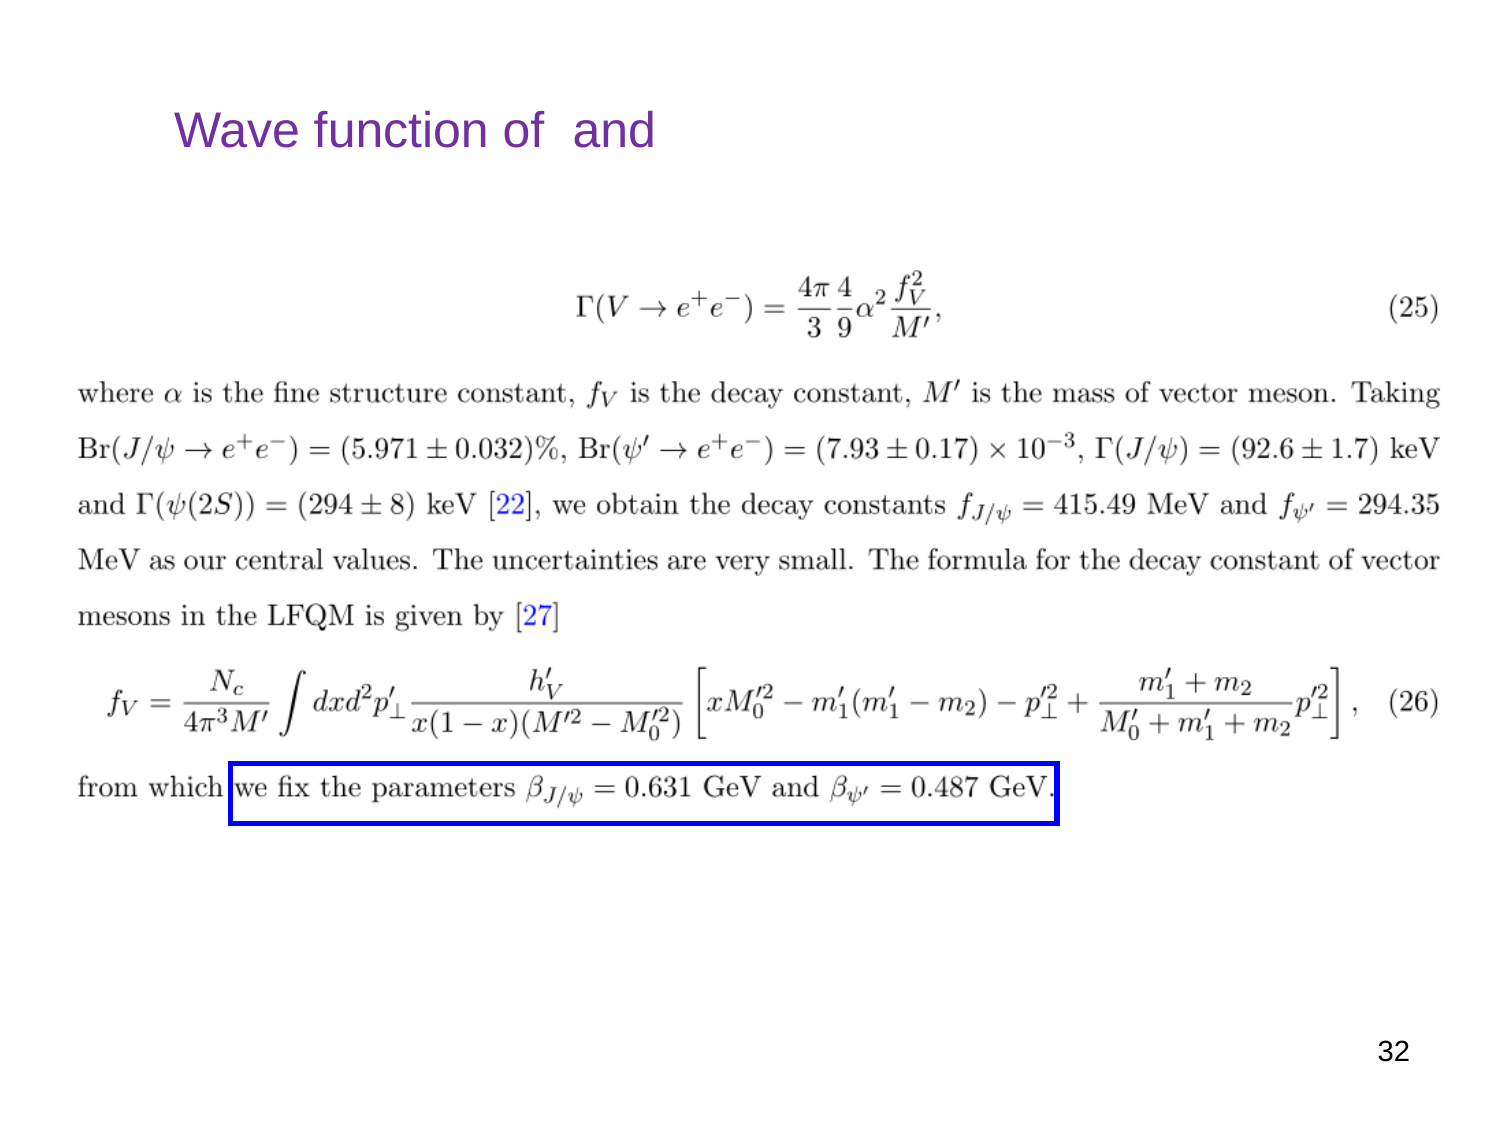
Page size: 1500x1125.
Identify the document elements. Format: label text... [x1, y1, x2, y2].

slide_number 32 [1074, 1024, 1426, 1103]
picture [53, 243, 1477, 824]
